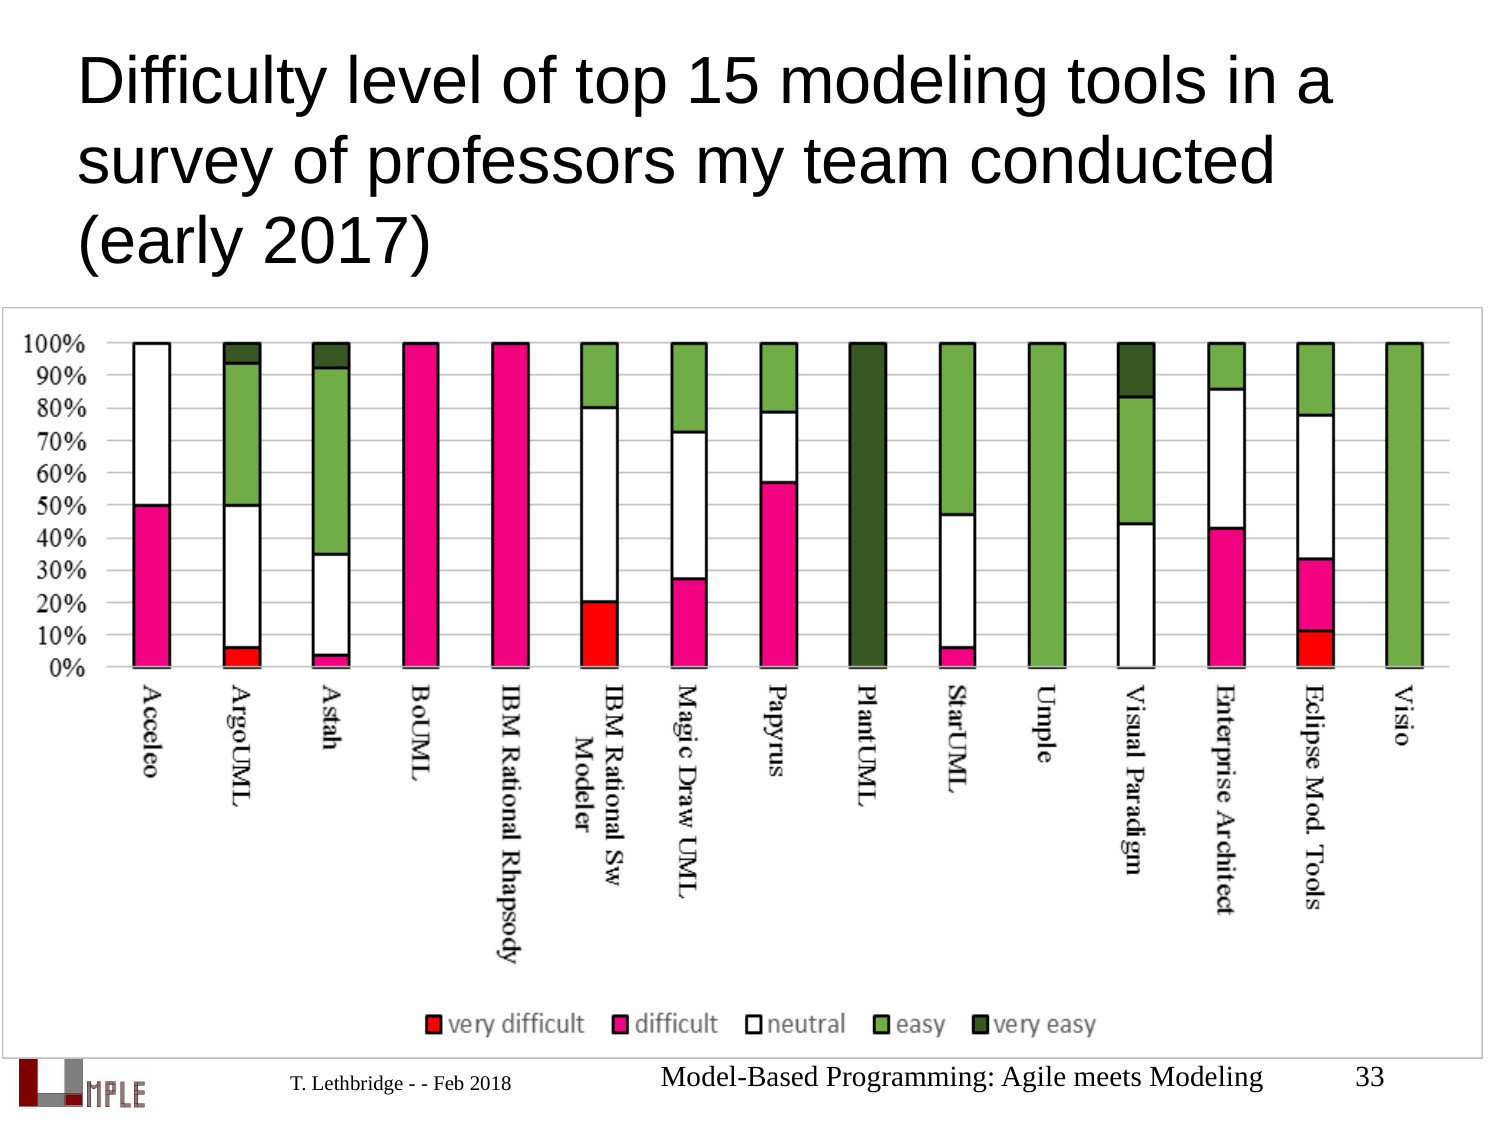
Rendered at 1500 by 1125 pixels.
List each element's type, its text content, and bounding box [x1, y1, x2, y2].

picture [2, 306, 1483, 1113]
title Difficulty level of top 15 modeling tools in a survey of professors my team conducted (early 2017) [62, 81, 1413, 232]
footer Model-Based Programming: Agile meets Modeling [624, 1066, 1300, 1125]
slide_number 33 [1325, 1066, 1400, 1125]
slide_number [275, 1066, 600, 1125]
text_box [2, 266, 1500, 275]
